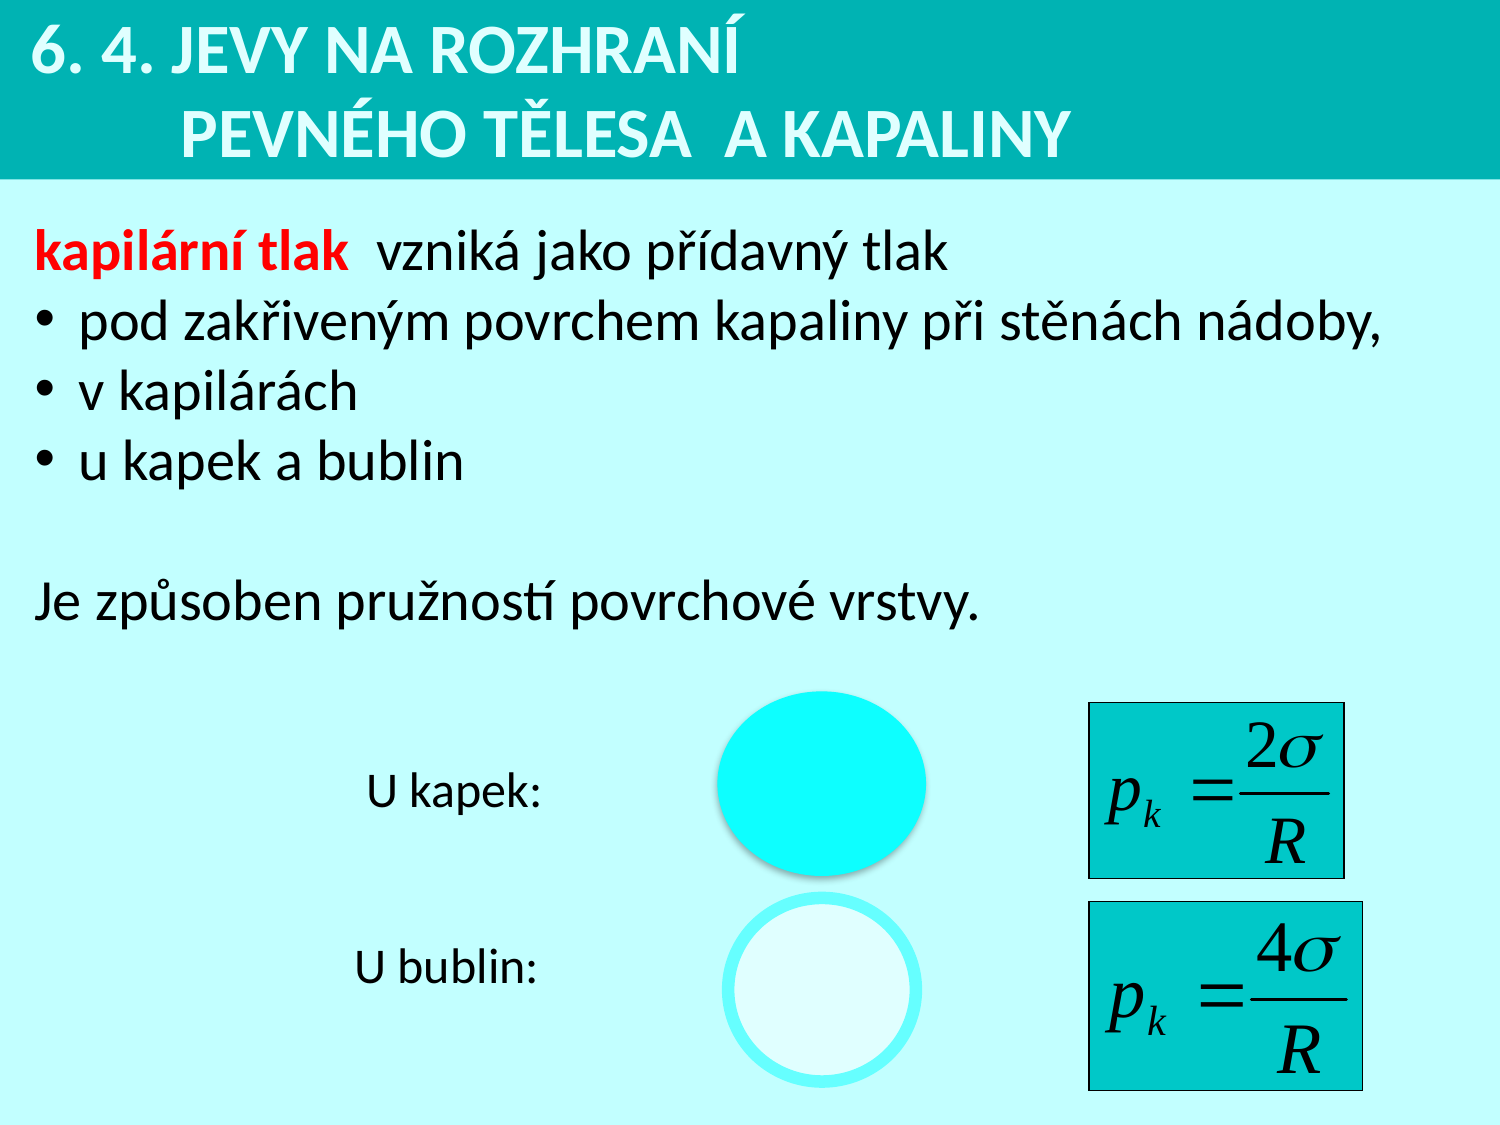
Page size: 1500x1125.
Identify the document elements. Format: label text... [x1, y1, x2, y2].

text_box [728, 897, 916, 1082]
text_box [1089, 702, 1344, 879]
text_box kapilární tlak vzniká jako přídavný tlak pod zakřiveným povrchem kapaliny při stěnách nádoby, v kapilárách u kapek a bublin Je způsoben pružností povrchové vrstvy. [19, 205, 1485, 780]
text_box U bublin: [339, 925, 586, 1001]
text_box U kapek: [351, 749, 610, 825]
text_box 6. 4. JEVY NA ROZHRANÍ PEVNÉHO TĚLESA A KAPALINY [0, 0, 1500, 180]
text_box [717, 691, 927, 876]
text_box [1089, 902, 1363, 1091]
